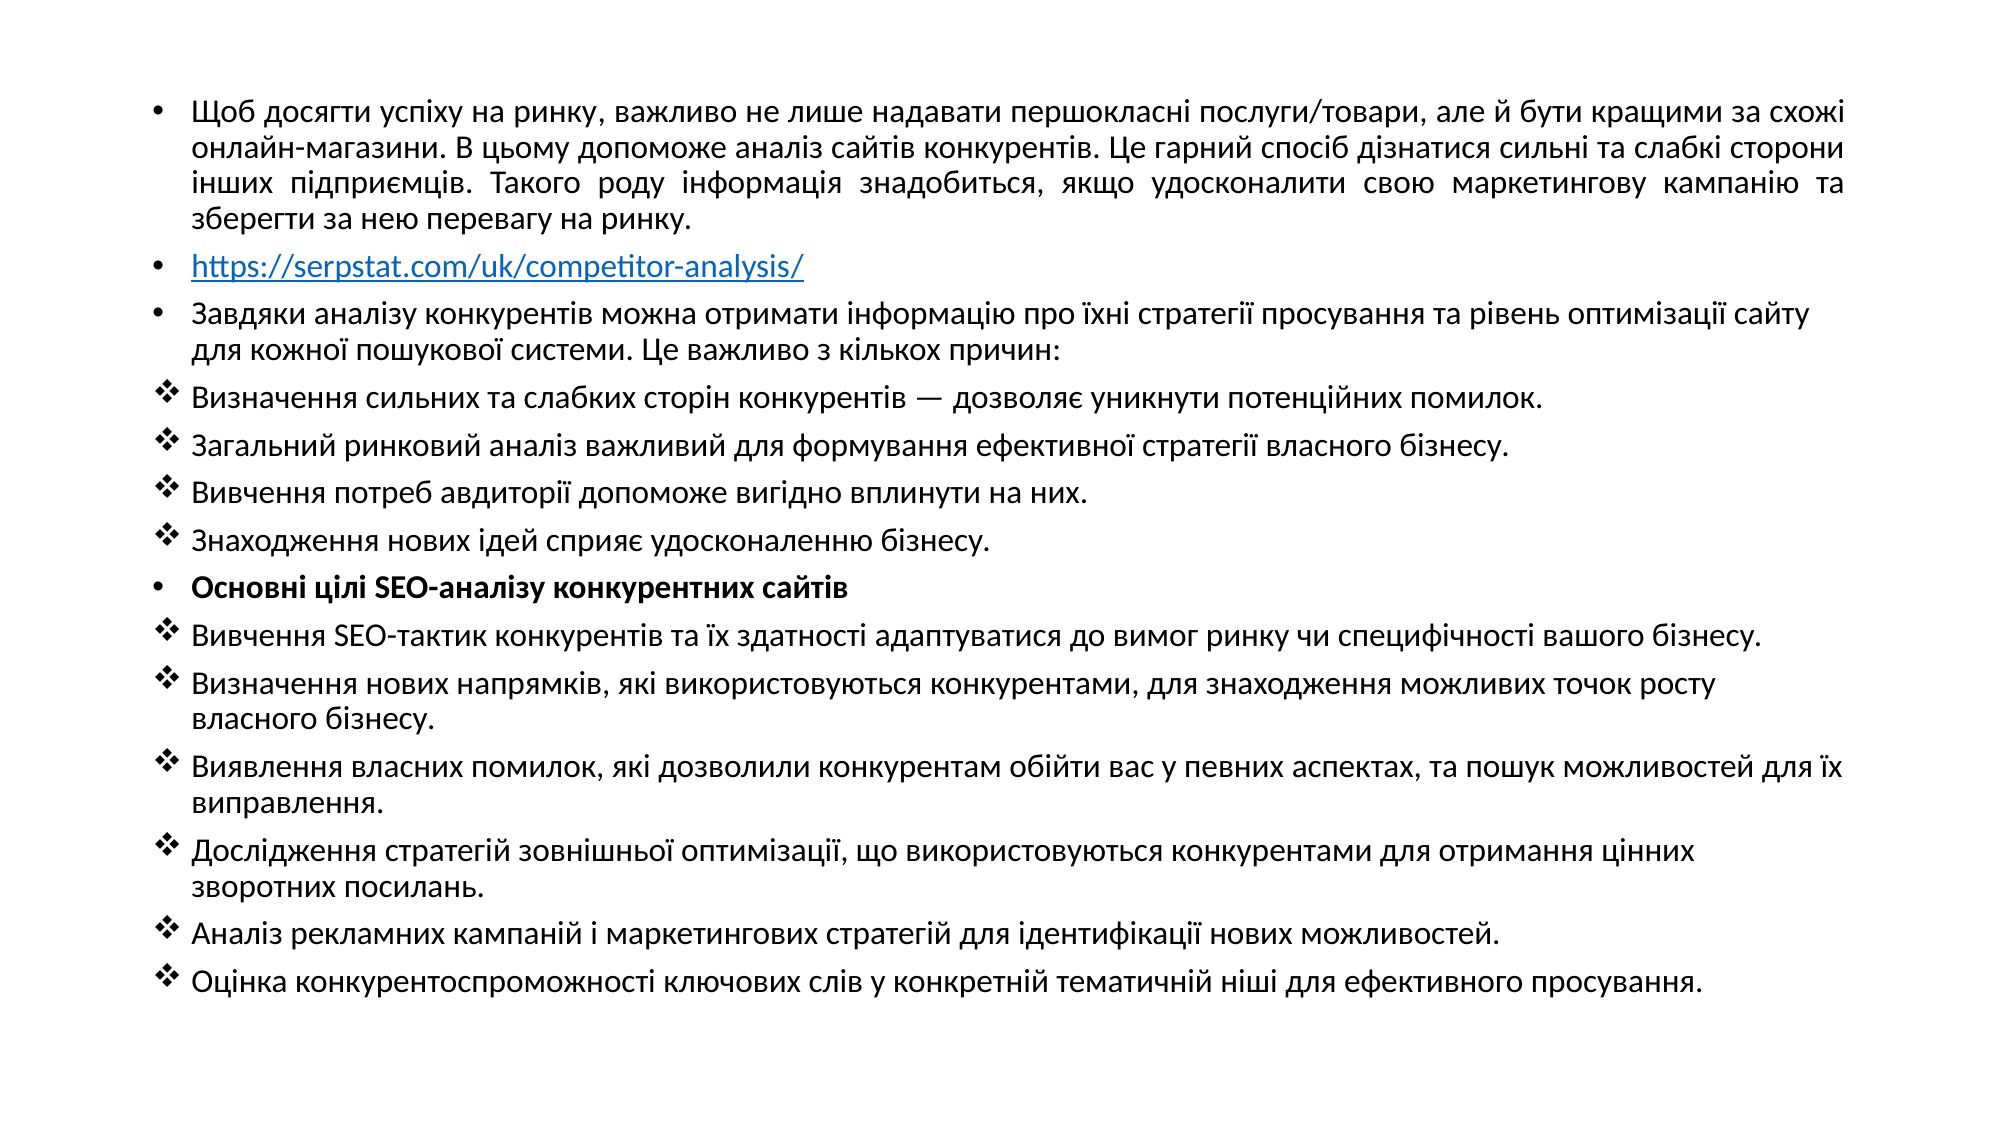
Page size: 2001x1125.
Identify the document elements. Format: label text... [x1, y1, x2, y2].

list Щоб досягти успіху на ринку, важливо не лише надавати першокласні послуги/товари, але й бути кращими за схожі онлайн-магазини. В цьому допоможе аналіз сайтів конкурентів. Це гарний спосіб дізнатися сильні та слабкі сторони інших підприємців. Такого роду інформація знадобиться, якщо удосконалити свою маркетингову кампанію та зберегти за нею перевагу на ринку. https://serpstat.com/uk/competitor-analysis/ Завдяки аналізу конкурентів можна отримати інформацію про їхні стратегії просування та рівень оптимізації сайту для кожної пошукової системи. Це важливо з кількох причин: Визначення сильних та слабких сторін конкурентів — дозволяє уникнути потенційних помилок. Загальний ринковий аналіз важливий для формування ефективної стратегії власного бізнесу. Вивчення потреб авдиторії допоможе вигідно вплинути на них. Знаходження нових ідей сприяє удосконаленню бізнесу. Основні цілі SEO-аналізу конкурентних сайтів Вивчення SEO-тактик конкурентів та їх здатності адаптуватися до вимог ринку чи специфічності вашого бізнесу. Визначення нових напрямків, які використовуються конкурентами, для знаходження можливих точок росту власного бізнесу. Виявлення власних помилок, які дозволили конкурентам обійти вас у певних аспектах, та пошук можливостей для їх виправлення. Дослідження стратегій зовнішньої оптимізації, що використовуються конкурентами для отримання цінних зворотних посилань. Аналіз рекламних кампаній і маркетингових стратегій для ідентифікації нових можливостей. Оцінка конкурентоспроможності ключових слів у конкретній тематичній ніші для ефективного просування. [137, 86, 1863, 1014]
